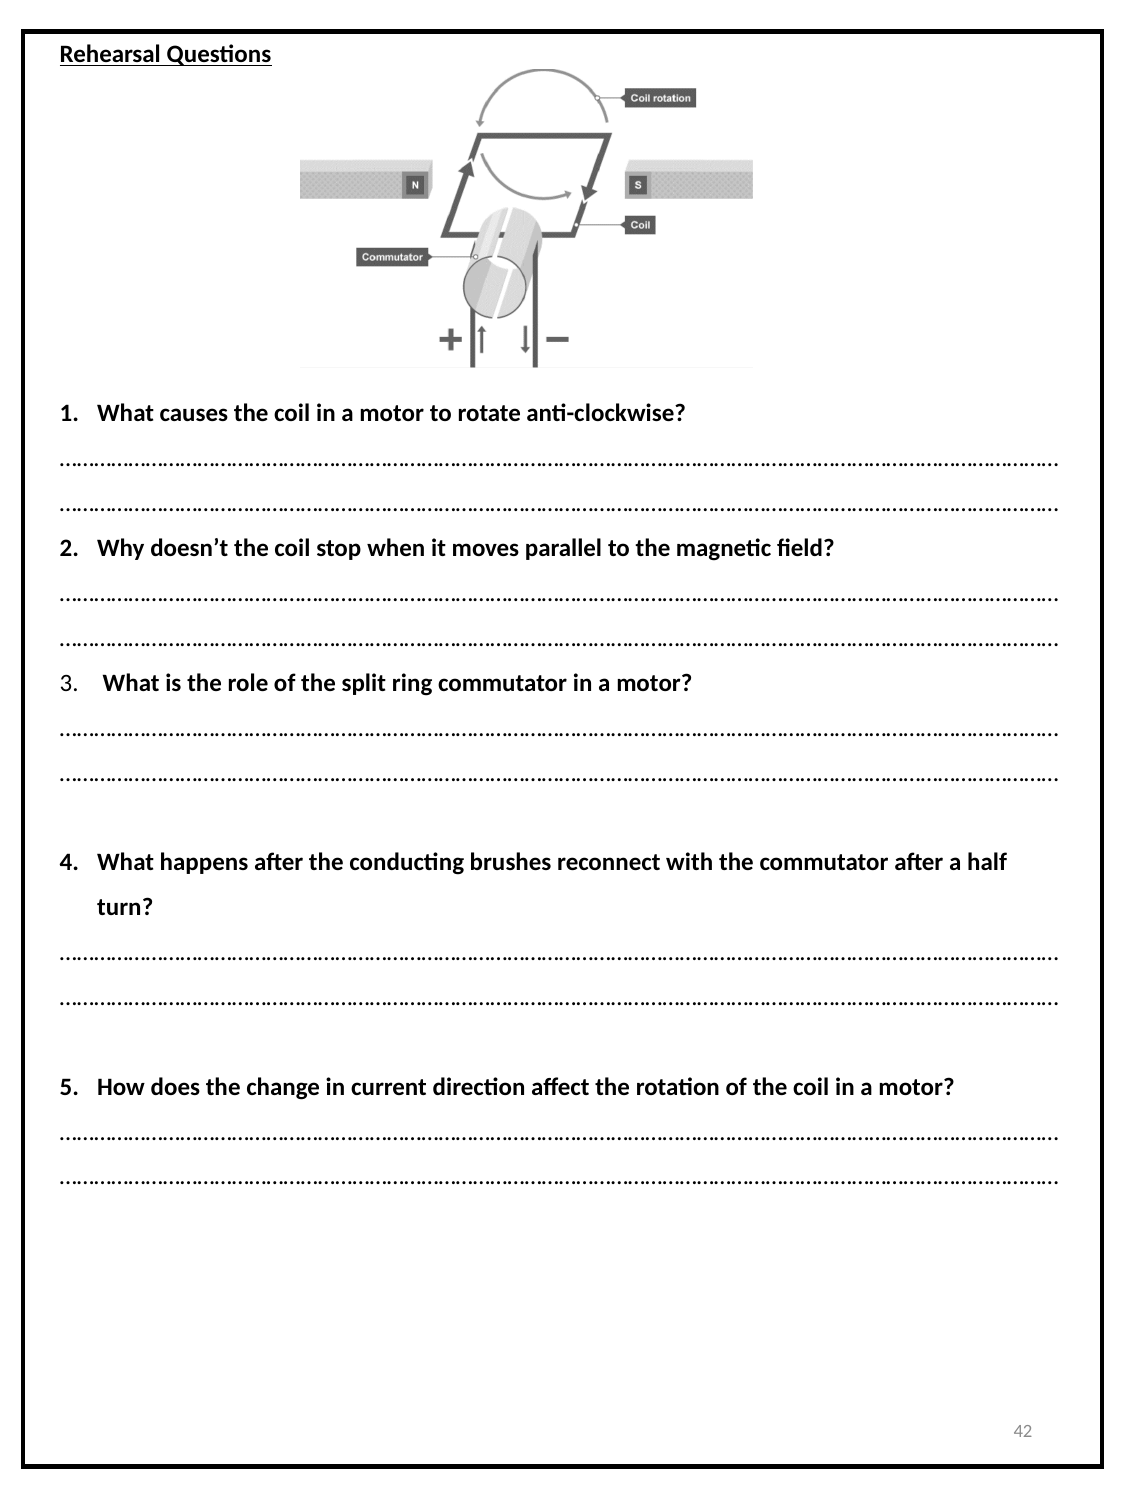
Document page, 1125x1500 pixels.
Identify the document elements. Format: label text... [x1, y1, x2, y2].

text_box [22, 30, 1103, 1468]
text_box Rehearsal Questions What causes the coil in a motor to rotate anti-clockwise? …………………………………………………………………………………………………………………………………………………………………………………………………………………………………………………………………………………………………………………… Why doesn’t the coil stop when it moves parallel to the magnetic field? …………………………………………………………………………………………………………………………………………………………………………………………………………………………………………………………………………………………………………………… What is the role of the split ring commutator in a motor? …………………………………………………………………………………………………………………………………………………………………………………………………………………………………………………………………………………………………………………… What happens after the conducting brushes reconnect with the commutator after a half turn? …………………………………………………………………………………………………………………………………………………………………………………………………………………………………………………………………………………………………………………… How does the change in current direction affect the rotation of the coil in a motor? …………………………………………………………………………………………………………………………………………………………………………………………………………………………………………………………………………………………………………………… [44, 15, 1081, 1287]
slide_number 42 [794, 1390, 1048, 1471]
picture [298, 63, 756, 368]
